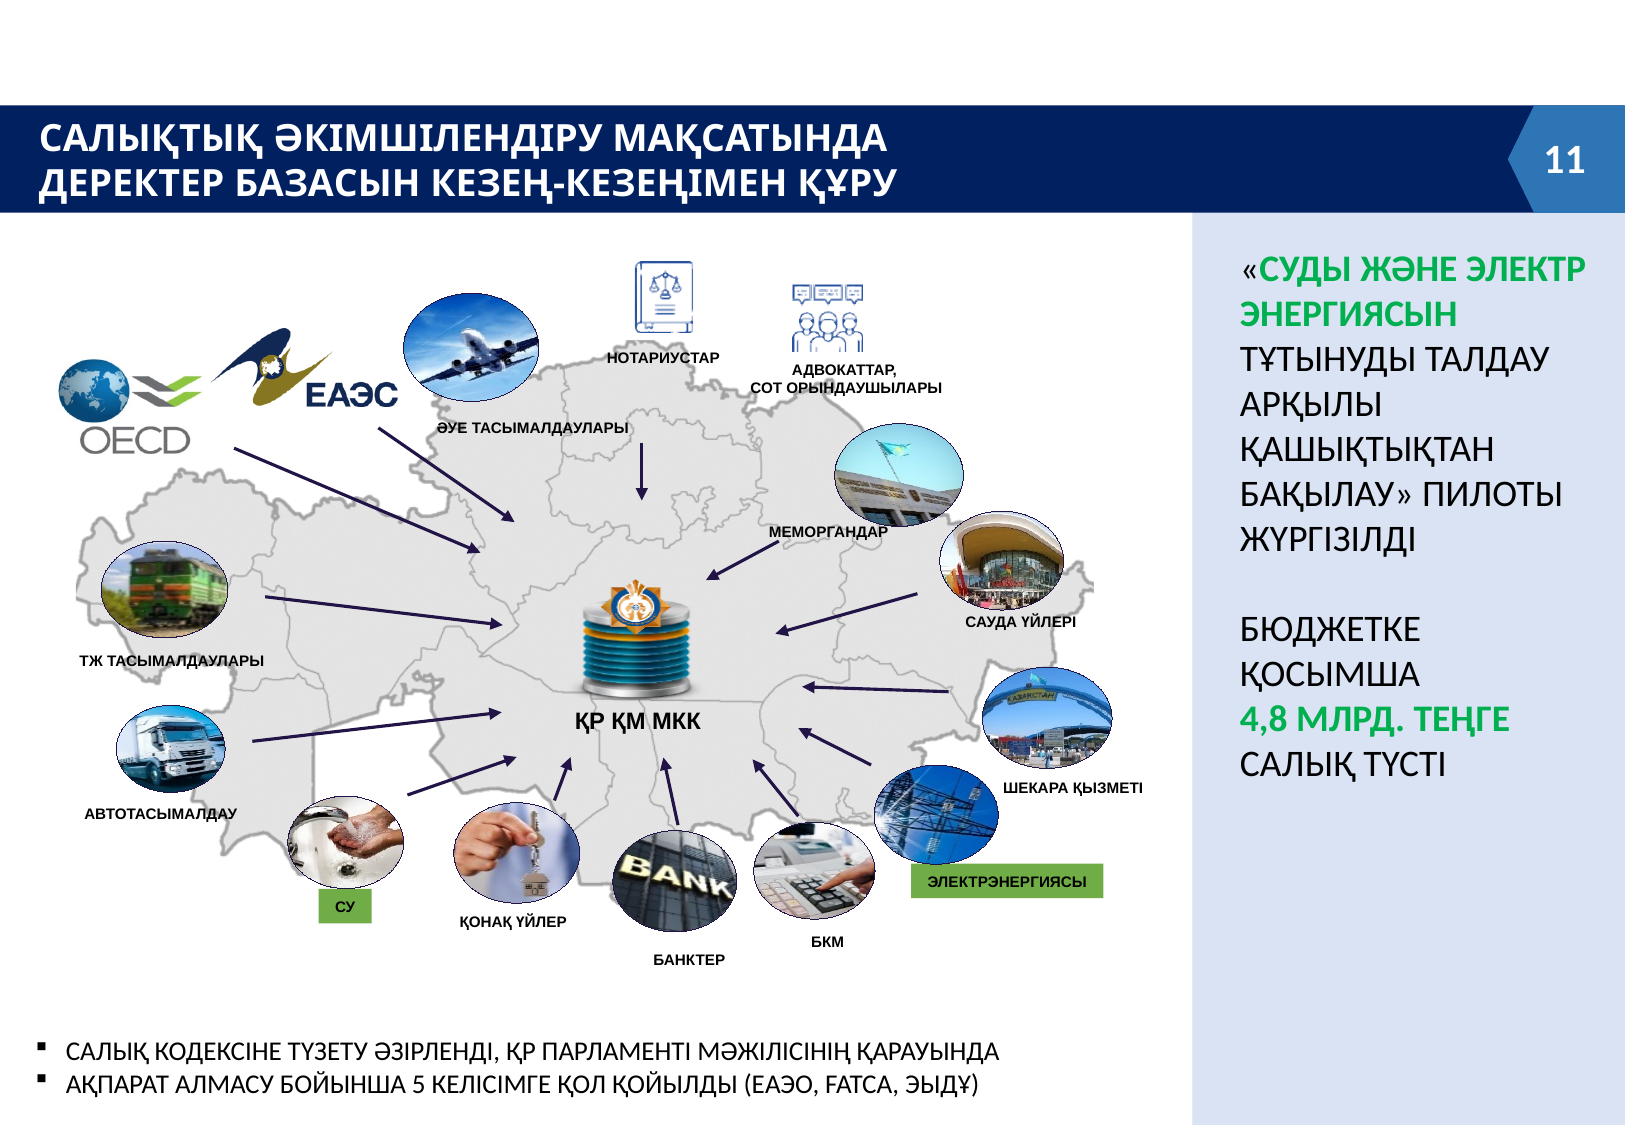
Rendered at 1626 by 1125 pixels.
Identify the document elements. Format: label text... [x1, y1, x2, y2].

text_box «СУДЫ ЖӘНЕ ЭЛЕКТР ЭНЕРГИЯСЫН ТҰТЫНУДЫ ТАЛДАУ АРҚЫЛЫ ҚАШЫҚТЫҚТАН БАҚЫЛАУ» ПИЛОТЫ ЖҮРГІЗІЛДІ БЮДЖЕТКЕ ҚОСЫМША 4,8 МЛРД. ТЕҢГЕ САЛЫҚ ТҮСТІ [1223, 236, 1620, 793]
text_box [705, 541, 779, 581]
text_box [1520, 104, 1625, 214]
text_box 11 [1512, 127, 1601, 188]
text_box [265, 596, 503, 626]
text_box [407, 756, 517, 795]
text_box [663, 757, 678, 826]
text_box [1191, 214, 1625, 1125]
text_box БАНКТЕР [636, 941, 742, 977]
text_box ШЕКАРА ҚЫЗМЕТІ [1113, 769, 1160, 805]
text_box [252, 712, 502, 742]
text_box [802, 686, 949, 692]
text_box [0, 104, 1533, 214]
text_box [798, 728, 872, 765]
text_box БКМ [794, 933, 861, 959]
text_box САЛЫҚ КОДЕКСІНЕ ТҮЗЕТУ ӘЗІРЛЕНДІ, ҚР ПАРЛАМЕНТІ МӘЖІЛІСІНІҢ ҚАРАУЫНДА АҚПАРАТ АЛМАСУ БОЙЫНША 5 КЕЛІСІМГЕ ҚОЛ ҚОЙЫЛДЫ (ЕАЭО, FATCA, ЭЫДҰ) [19, 1025, 1050, 1107]
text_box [554, 757, 571, 801]
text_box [752, 759, 799, 817]
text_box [775, 593, 918, 634]
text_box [378, 427, 515, 523]
picture [19, 261, 1113, 933]
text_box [234, 448, 481, 553]
text_box САЛЫҚТЫҚ ӘКІМШІЛЕНДІРУ МАҚСАТЫНДА ДЕРЕКТЕР БАЗАСЫН КЕЗЕҢ-КЕЗЕҢІМЕН ҚҰРУ [26, 107, 1489, 211]
text_box ҚОНАҚ ҮЙЛЕР [443, 933, 584, 939]
text_box [1506, 148, 1512, 171]
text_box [558, 574, 718, 743]
